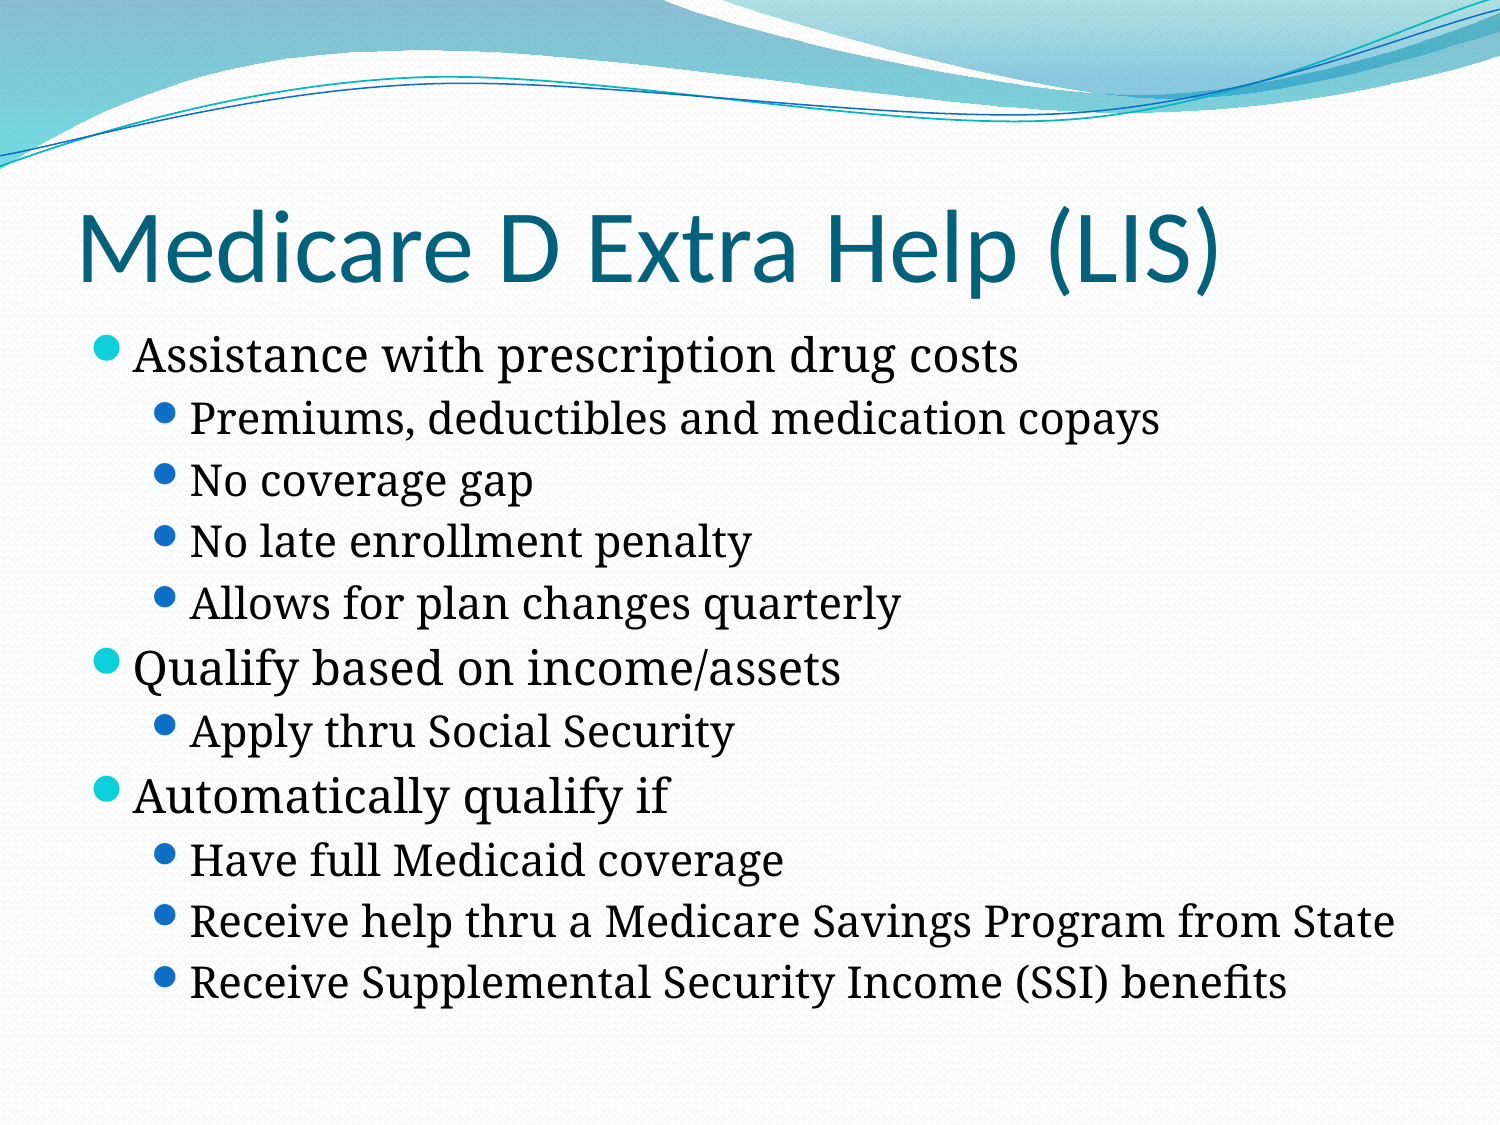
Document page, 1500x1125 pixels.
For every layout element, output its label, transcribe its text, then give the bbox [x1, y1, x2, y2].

list Assistance with prescription drug costs Premiums, deductibles and medication copays No coverage gap No late enrollment penalty Allows for plan changes quarterly Qualify based on income/assets Apply thru Social Security Automatically qualify if Have full Medicaid coverage Receive help thru a Medicare Savings Program from State Receive Supplemental Security Income (SSI) benefits [75, 317, 1425, 1038]
title Medicare D Extra Help (LIS) [75, 115, 1425, 303]
